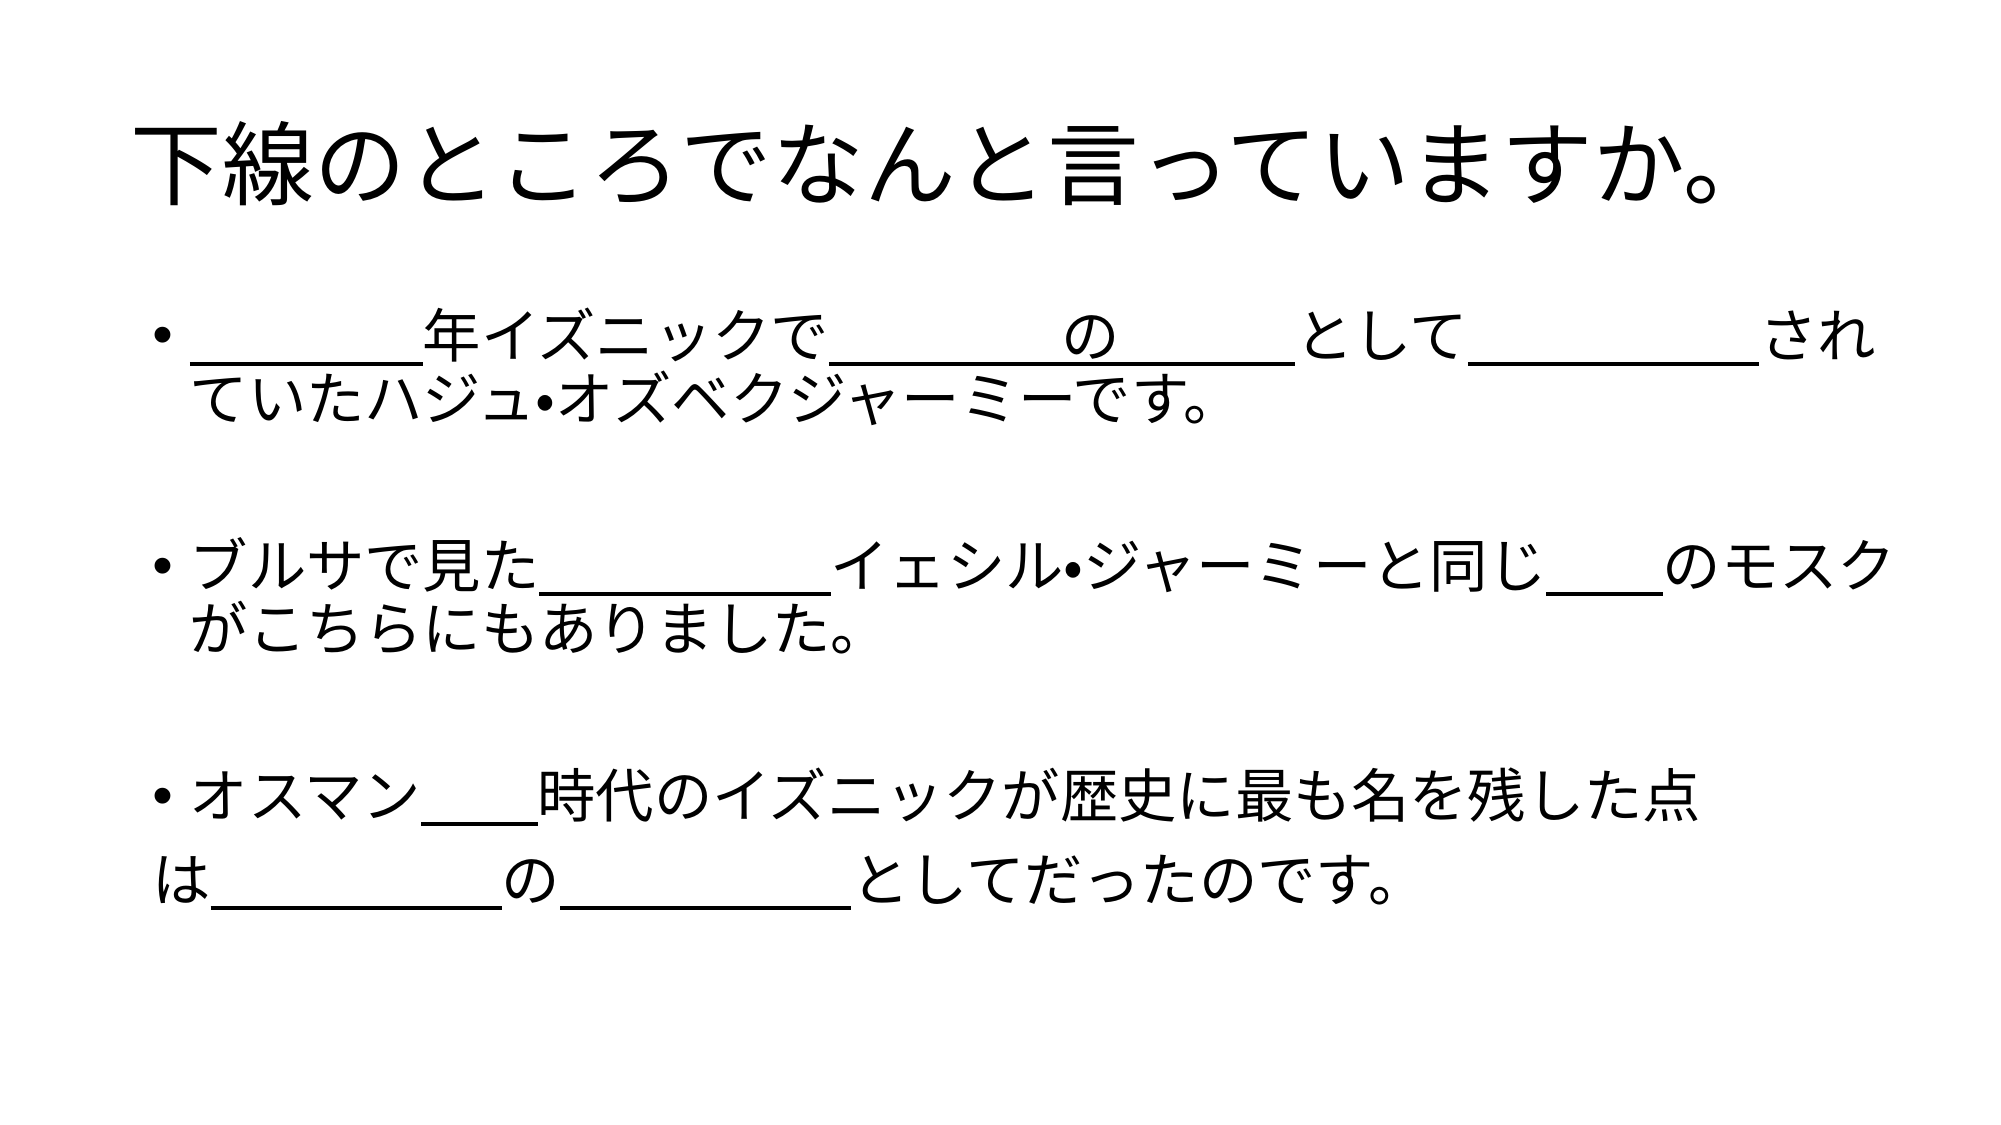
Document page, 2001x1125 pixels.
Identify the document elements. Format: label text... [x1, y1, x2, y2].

title 下線のところでなんと言っていますか。 [115, 59, 1946, 278]
list 年イズニックで の として されていたハジュ・オズベクジャーミーです。 ブルサで見た イェシル・ジャーミーと同じ のモスクがこちらにもありました。 オスマン 時代のイズニックが歴史に最も名を残した点 は の としてだったのです。 [137, 299, 1945, 1014]
